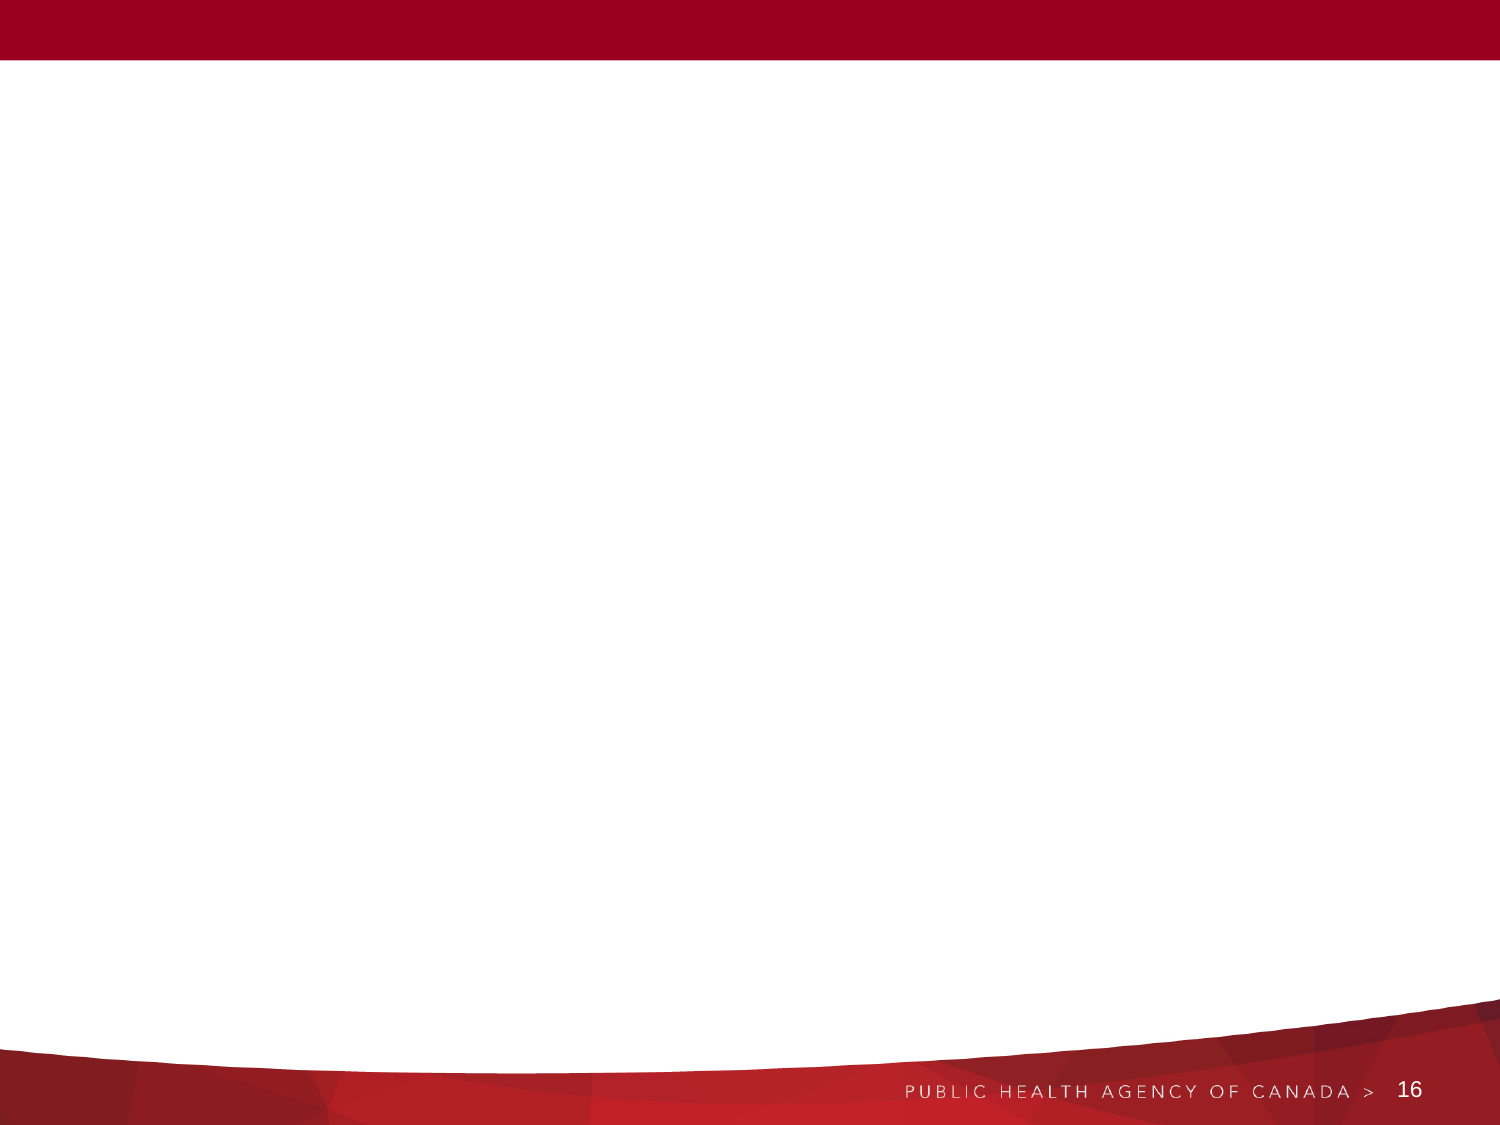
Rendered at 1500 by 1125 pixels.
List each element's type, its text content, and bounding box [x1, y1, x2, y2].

slide_number 16 [1382, 1057, 1476, 1118]
picture [0, 61, 1500, 1125]
